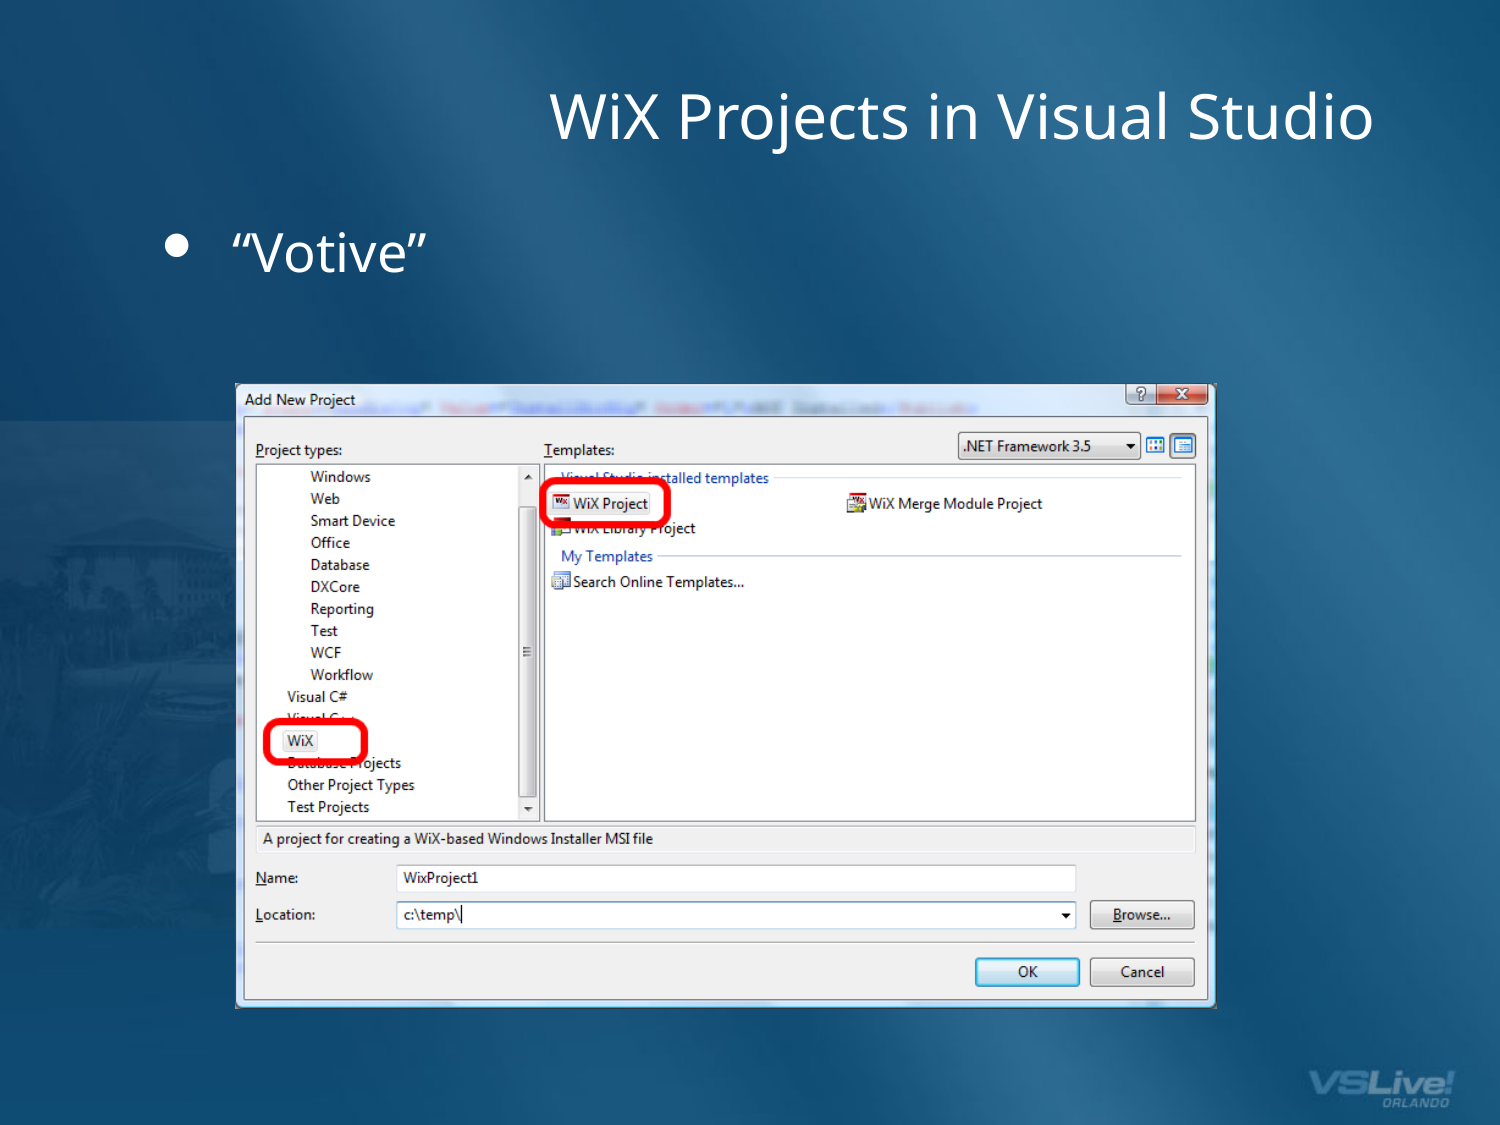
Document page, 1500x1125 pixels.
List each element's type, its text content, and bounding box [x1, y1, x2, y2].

title WiX Projects in Visual Studio [108, 64, 1392, 166]
picture [0, 0, 1500, 1125]
list “Votive” [146, 210, 1356, 313]
